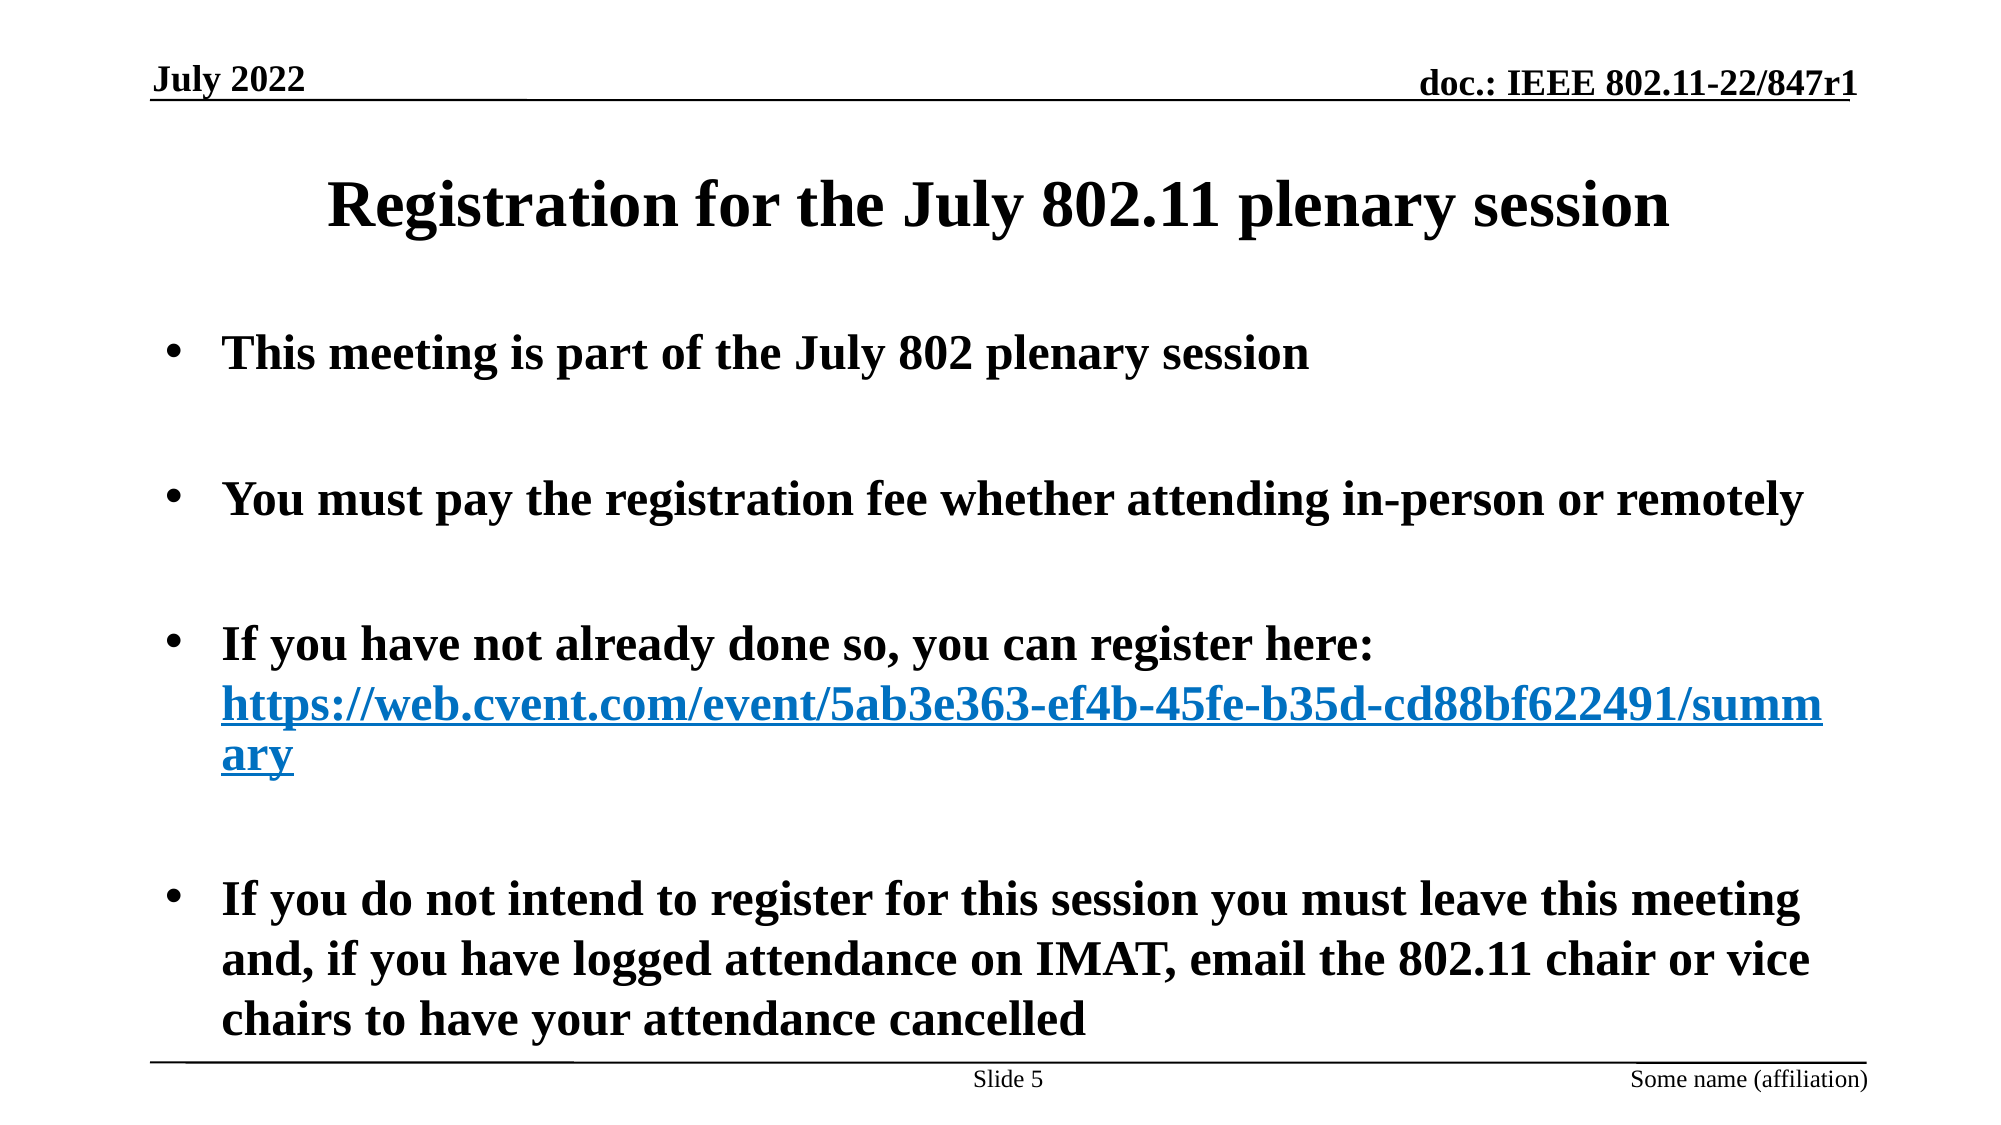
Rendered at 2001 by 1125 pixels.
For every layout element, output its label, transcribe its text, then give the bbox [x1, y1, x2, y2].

footer Some name (affiliation) [1171, 1061, 1869, 1093]
list This meeting is part of the July 802 plenary session You must pay the registration fee whether attending in-person or remotely If you have not already done so, you can register here: https://web.cvent.com/event/5ab3e363-ef4b-45fe-b35d-cd88bf622491/summary If you do not intend to register for this session you must leave this meeting and, if you have logged attendance on IMAT, email the 802.11 chair or vice chairs to have your attendance cancelled [149, 312, 1850, 1063]
slide_number Slide 5 [950, 1061, 1067, 1123]
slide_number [152, 54, 563, 100]
title Registration for the July 802.11 plenary session [149, 112, 1850, 288]
